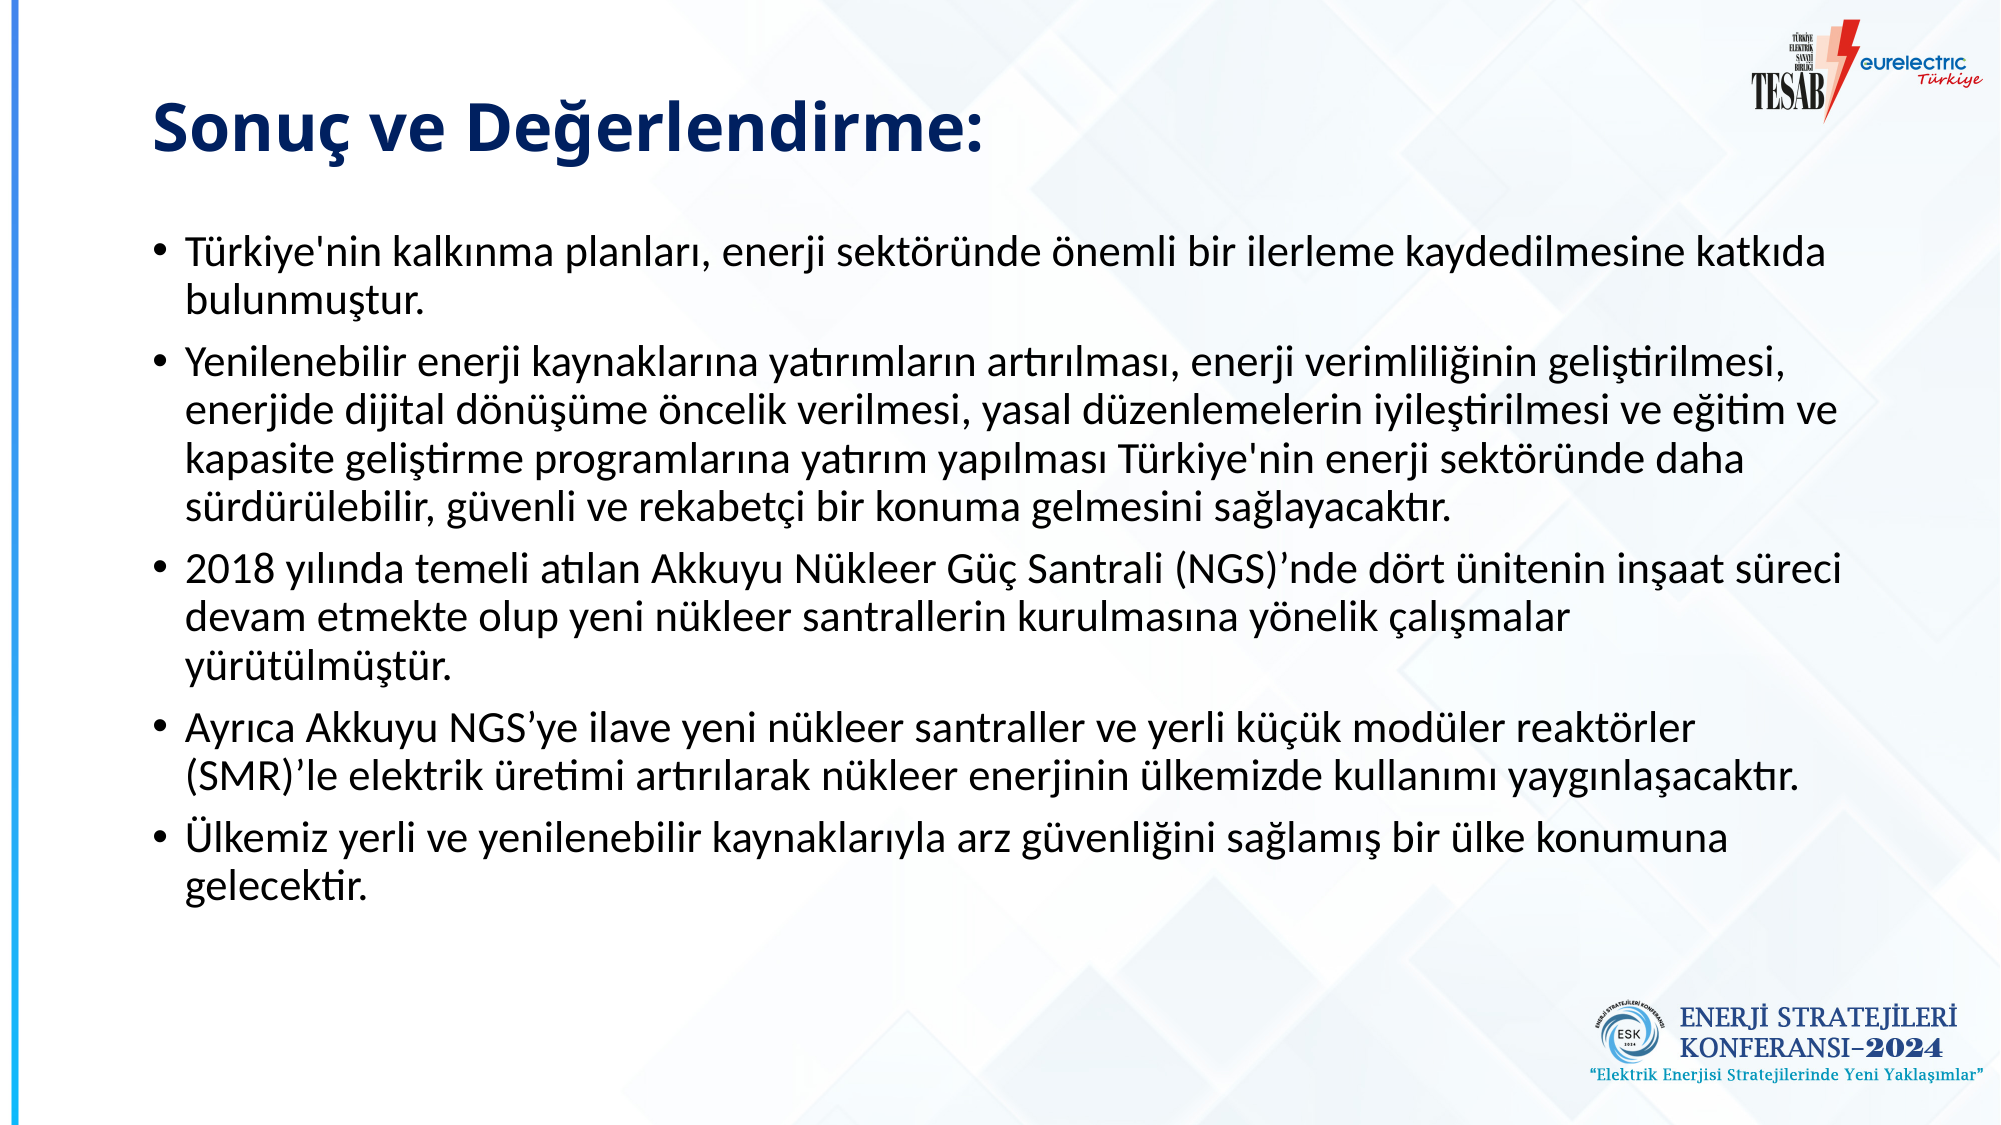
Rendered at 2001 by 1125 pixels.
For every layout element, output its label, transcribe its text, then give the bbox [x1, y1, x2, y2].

list Türkiye'nin kalkınma planları, enerji sektöründe önemli bir ilerleme kaydedilmesine katkıda bulunmuştur. Yenilenebilir enerji kaynaklarına yatırımların artırılması, enerji verimliliğinin geliştirilmesi, enerjide dijital dönüşüme öncelik verilmesi, yasal düzenlemelerin iyileştirilmesi ve eğitim ve kapasite geliştirme programlarına yatırım yapılması Türkiye'nin enerji sektöründe daha sürdürülebilir, güvenli ve rekabetçi bir konuma gelmesini sağlayacaktır. 2018 yılında temeli atılan Akkuyu Nükleer Güç Santrali (NGS)’nde dört ünitenin inşaat süreci devam etmekte olup yeni nükleer santrallerin kurulmasına yönelik çalışmalar yürütülmüştür. Ayrıca Akkuyu NGS’ye ilave yeni nükleer santraller ve yerli küçük modüler reaktörler (SMR)’le elektrik üretimi artırılarak nükleer enerjinin ülkemizde kullanımı yaygınlaşacaktır. Ülkemiz yerli ve yenilenebilir kaynaklarıyla arz güvenliğini sağlamış bir ülke konumuna gelecektir. [137, 220, 1863, 993]
title Sonuç ve Değerlendirme: [137, 79, 1863, 181]
picture [0, 0, 2001, 1125]
